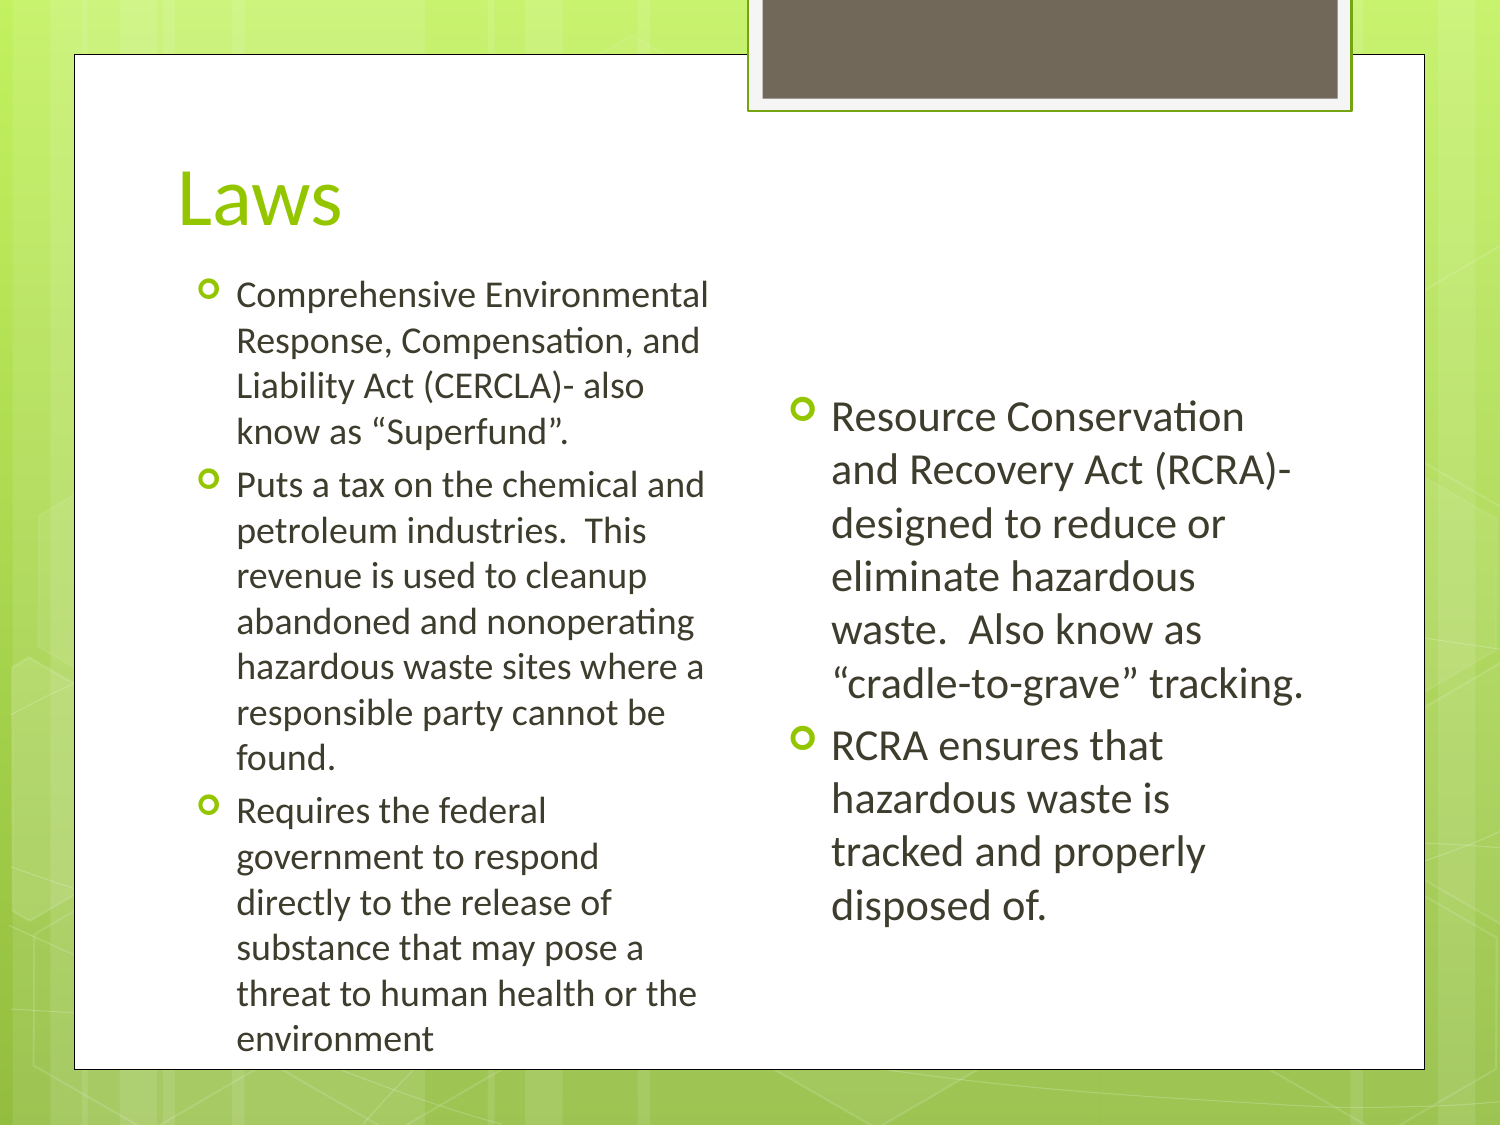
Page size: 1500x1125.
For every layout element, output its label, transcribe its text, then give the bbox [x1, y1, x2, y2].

list Resource Conservation and Recovery Act (RCRA)- designed to reduce or eliminate hazardous waste. Also know as “cradle-to-grave” tracking. RCRA ensures that hazardous waste is tracked and properly disposed of. [761, 379, 1323, 953]
list Comprehensive Environmental Response, Compensation, and Liability Act (CERCLA)- also know as “Superfund”. Puts a tax on the chemical and petroleum industries. This revenue is used to cleanup abandoned and nonoperating hazardous waste sites where a responsible party cannot be found. Requires the federal government to respond directly to the release of substance that may pose a threat to human health or the environment [171, 262, 732, 1088]
title Laws [162, 62, 1315, 250]
